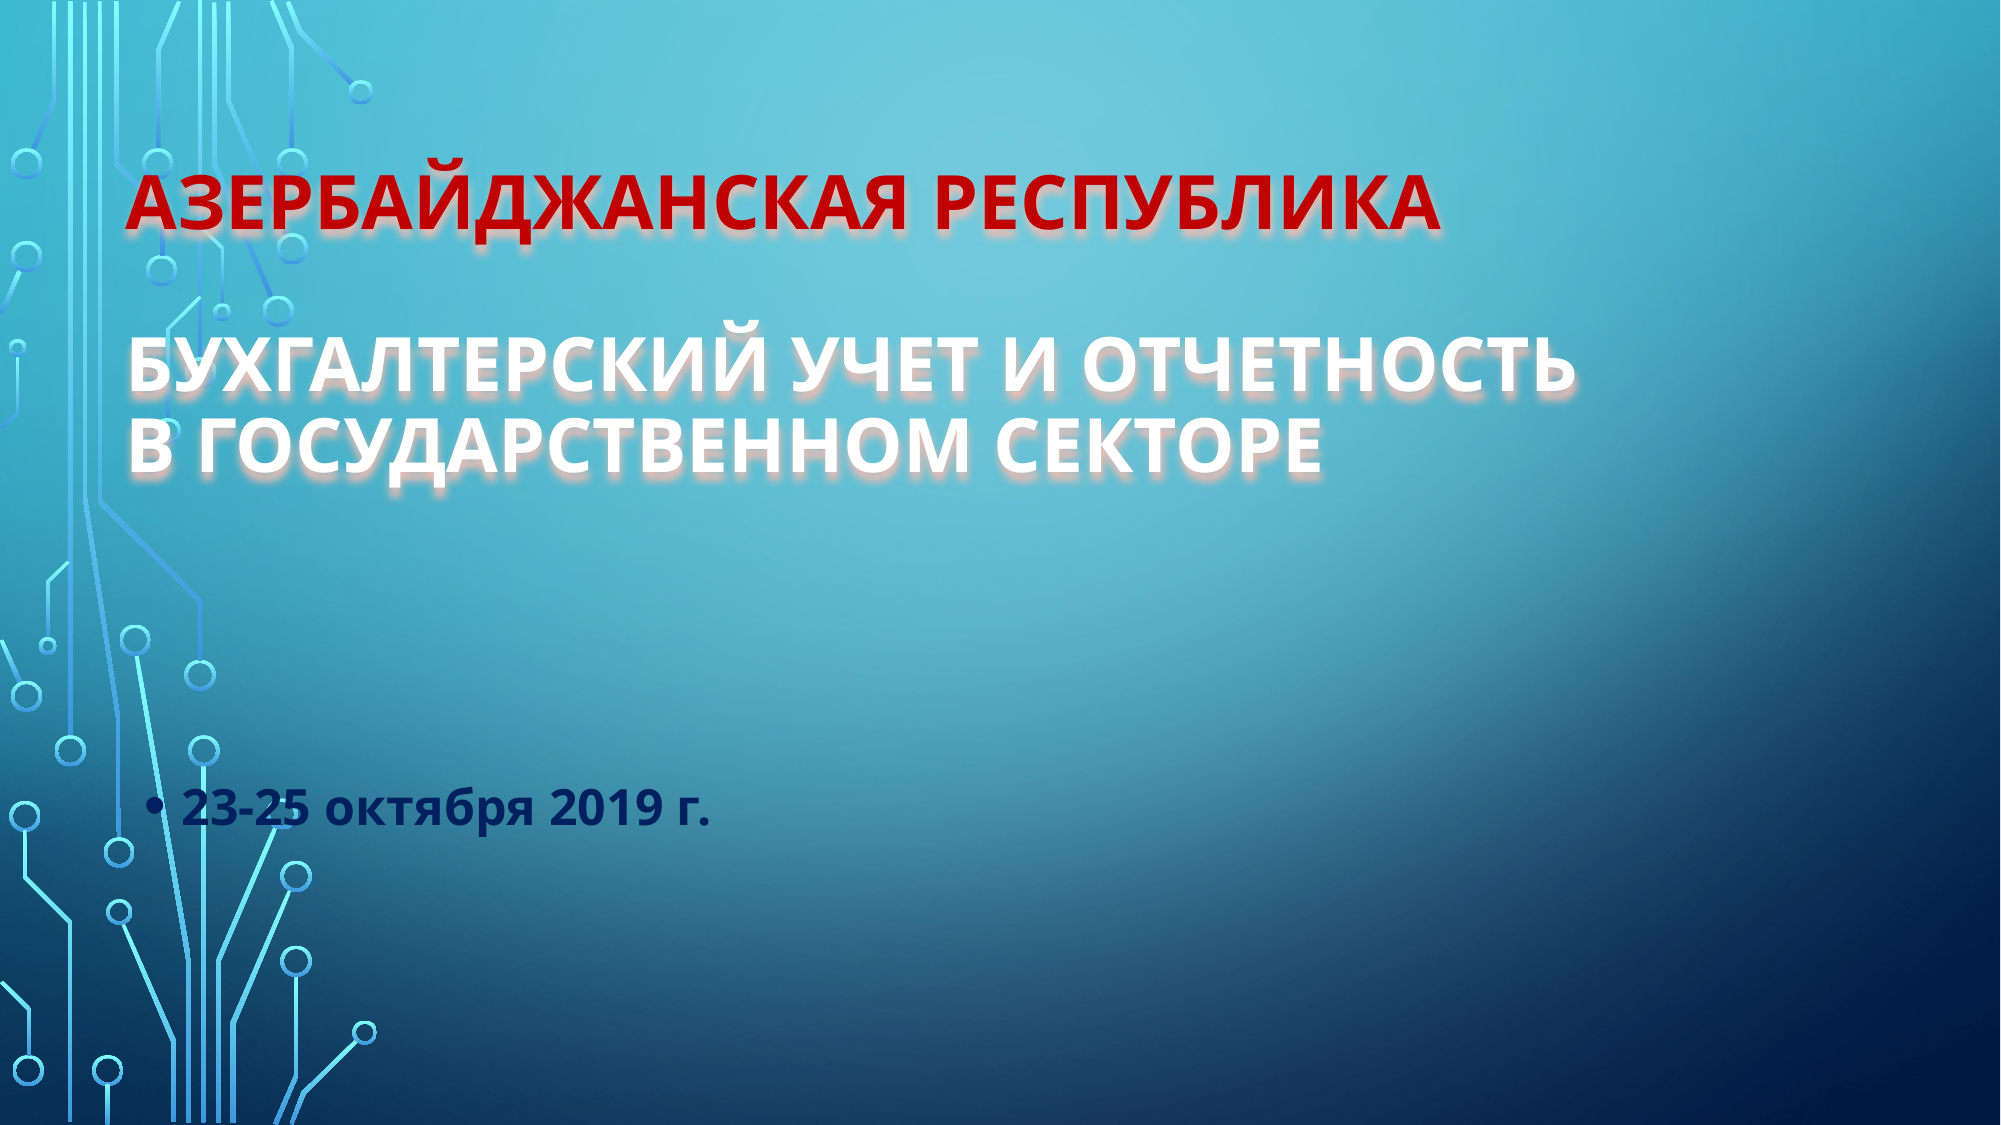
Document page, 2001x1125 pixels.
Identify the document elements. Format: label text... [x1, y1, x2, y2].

text_box Азербайджанская Республика Бухгалтерский учет и отчетность в государственном секторе [110, 104, 1892, 497]
text_box 23-25 октября 2019 г. [129, 755, 1211, 851]
text_box [129, 562, 1321, 785]
